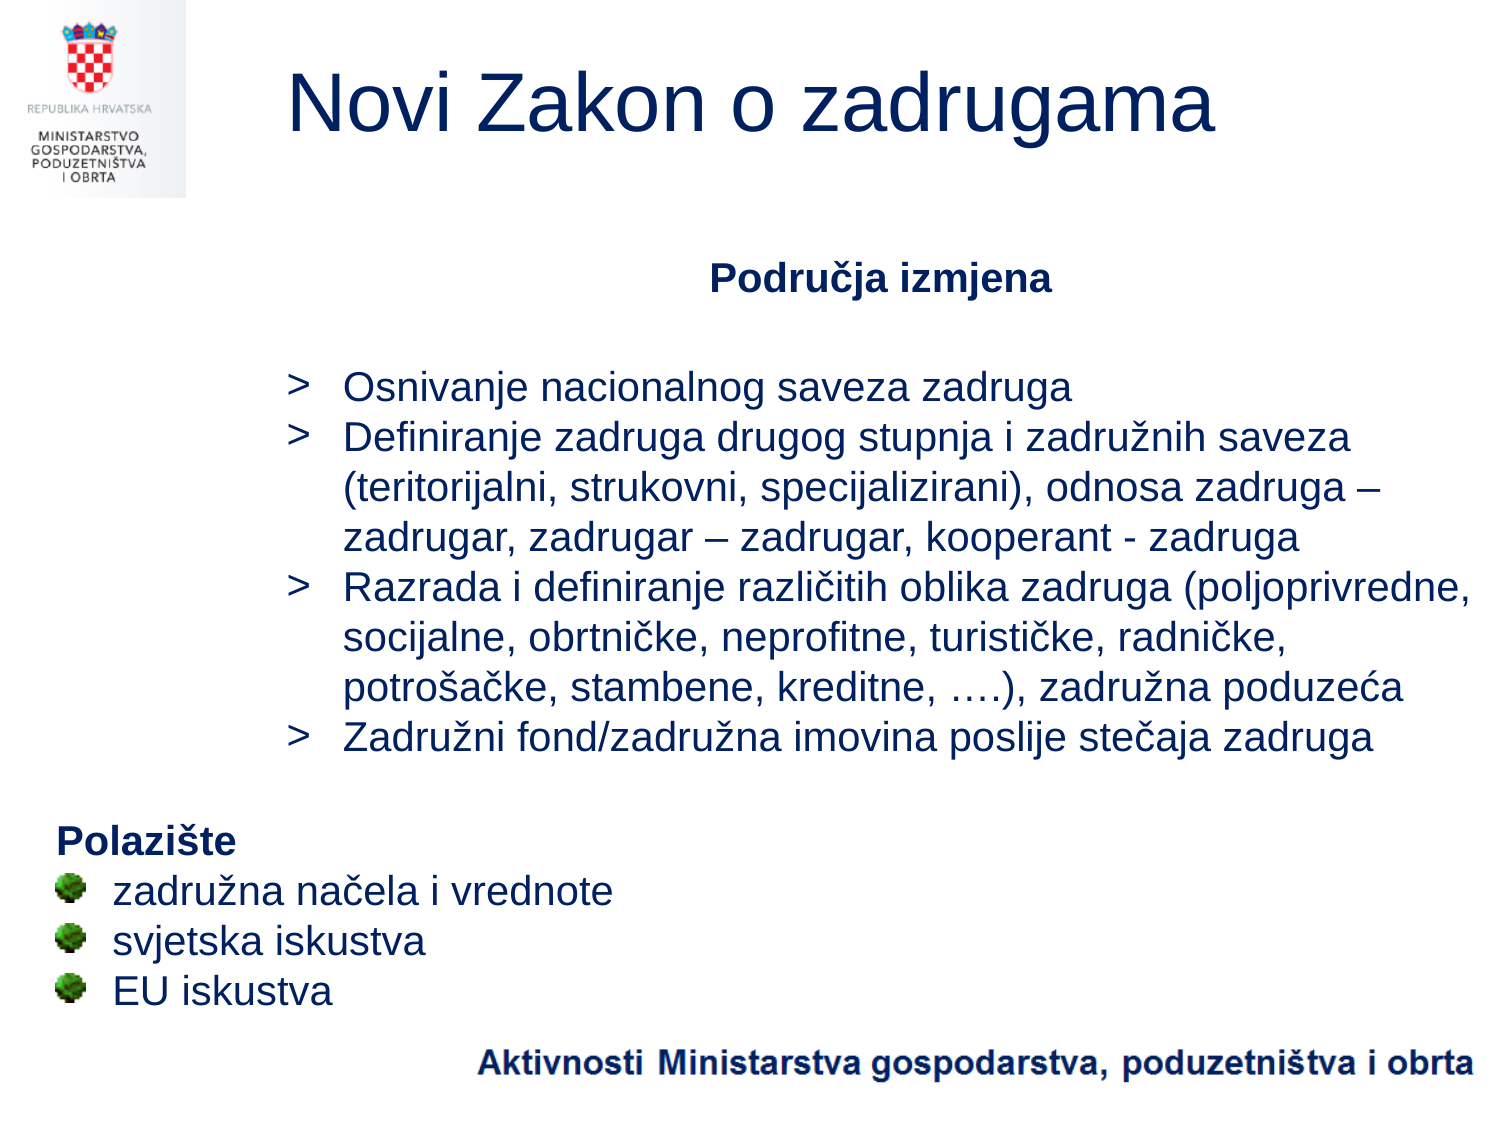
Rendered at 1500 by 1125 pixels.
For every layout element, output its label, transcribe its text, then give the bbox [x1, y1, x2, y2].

list Područja izmjena Osnivanje nacionalnog saveza zadruga Definiranje zadruga drugog stupnja i zadružnih saveza (teritorijalni, strukovni, specijalizirani), odnosa zadruga – zadrugar, zadrugar – zadrugar, kooperant - zadruga Razrada i definiranje različitih oblika zadruga (poljoprivredne, socijalne, obrtničke, neprofitne, turističke, radničke, potrošačke, stambene, kreditne, ….), zadružna poduzeća Zadružni fond/zadružna imovina poslije stečaja zadruga [271, 243, 1491, 986]
title Novi Zakon o zadrugama [190, 4, 1427, 193]
text_box Polazište zadružna načela i vrednote svjetska iskustva EU iskustva [41, 806, 928, 1021]
picture [55, 923, 86, 953]
picture [464, 1022, 1491, 1105]
picture [2, 0, 186, 198]
picture [55, 973, 86, 1003]
picture [55, 873, 86, 903]
